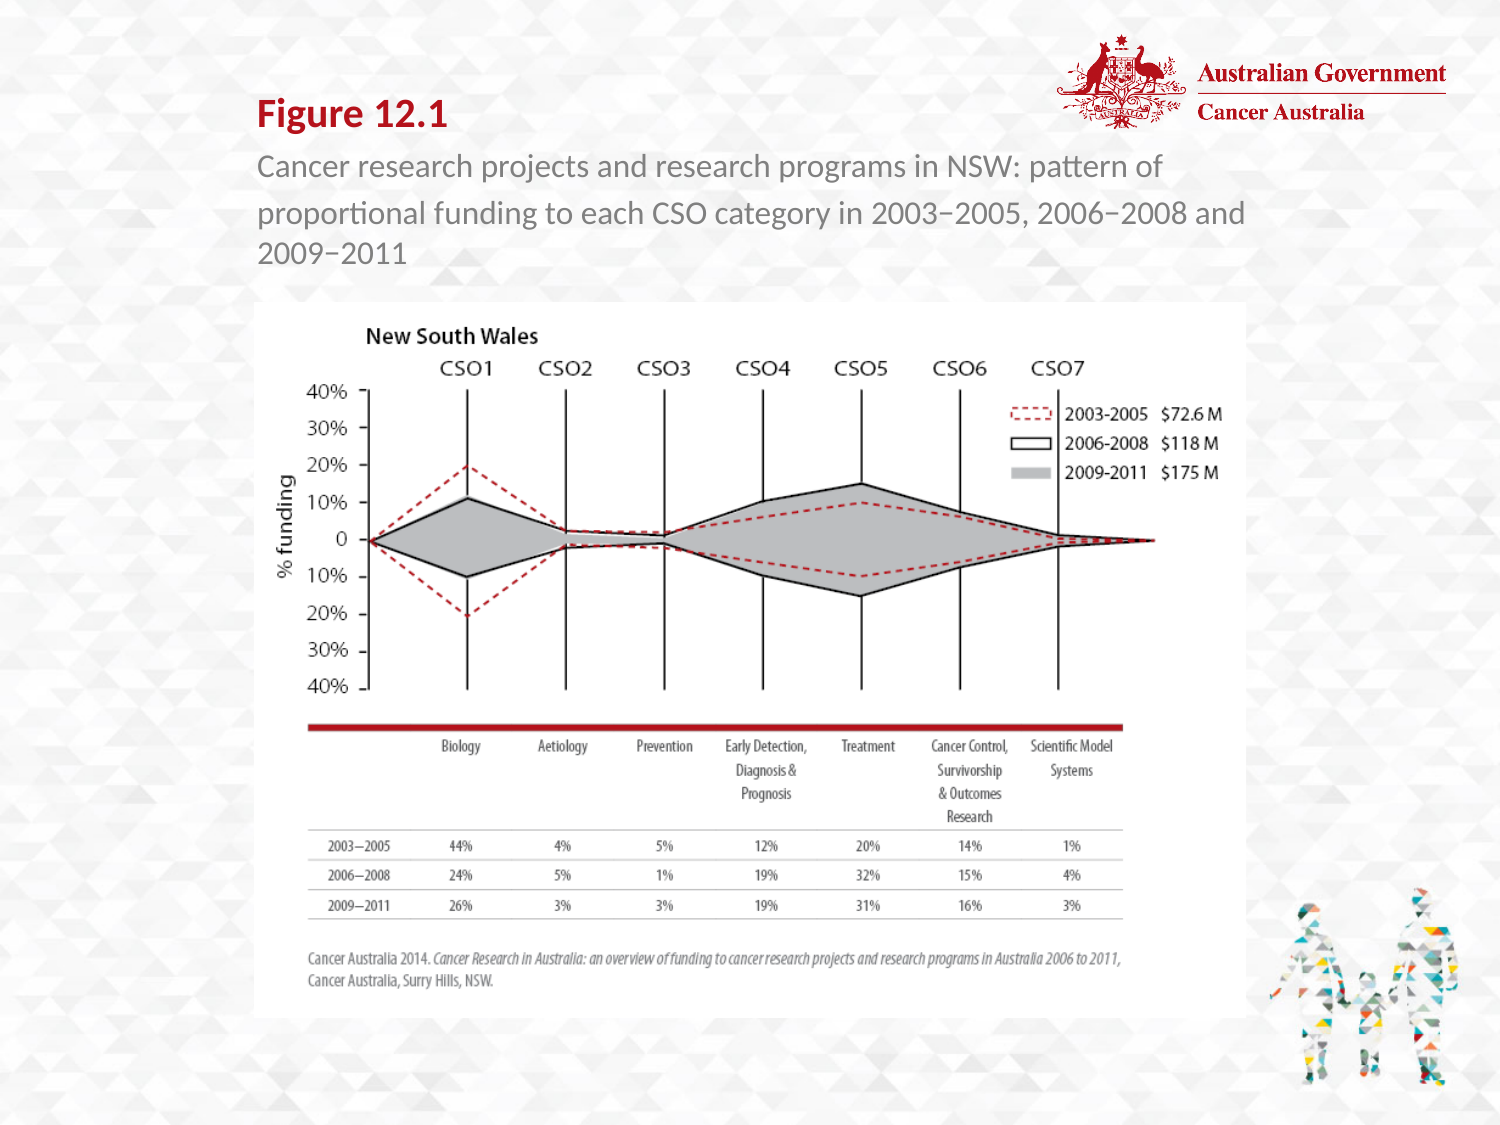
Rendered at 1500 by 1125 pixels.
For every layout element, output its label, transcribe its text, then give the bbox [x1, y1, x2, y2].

list Figure 12.1 [242, 78, 1046, 160]
picture [0, 0, 1500, 1125]
list Cancer research projects and research programs in NSW: pattern of proportional funding to each CSO category in 2003−2005, 2006−2008 and 2009−2011 [242, 160, 1282, 256]
